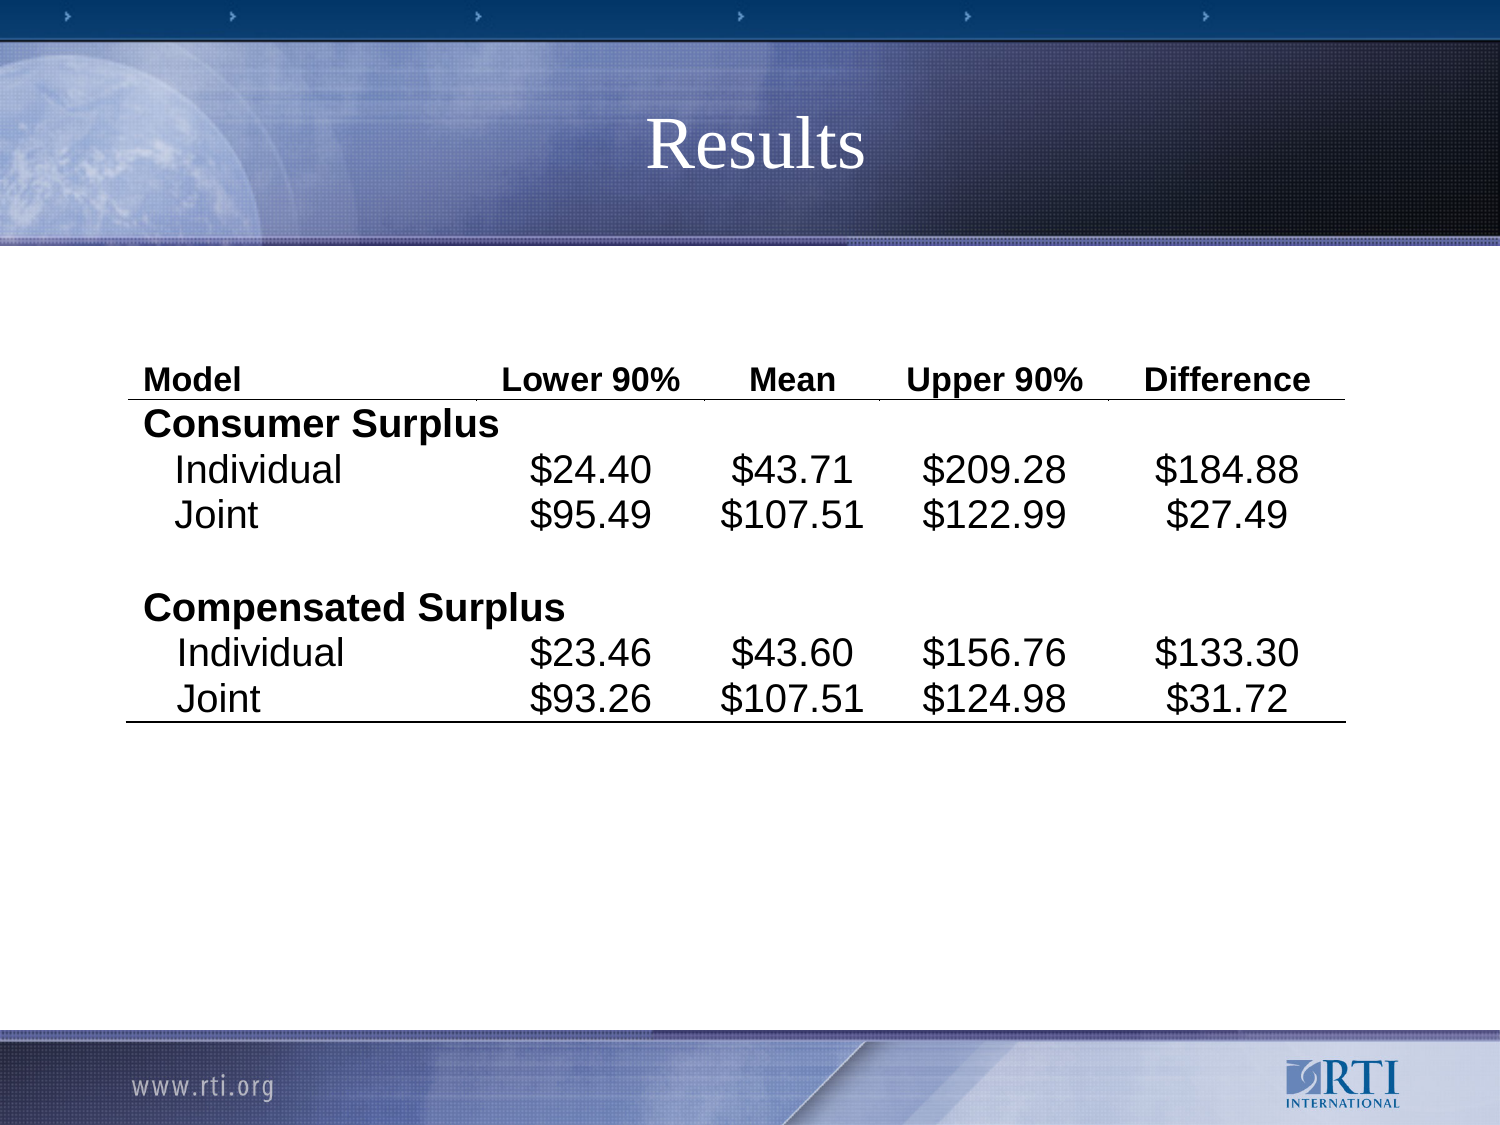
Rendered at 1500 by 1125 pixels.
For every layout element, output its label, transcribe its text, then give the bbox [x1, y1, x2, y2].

title Results [112, 44, 1401, 233]
picture [0, 1030, 1500, 1125]
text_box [100, 359, 1376, 1081]
picture [0, 0, 1500, 246]
